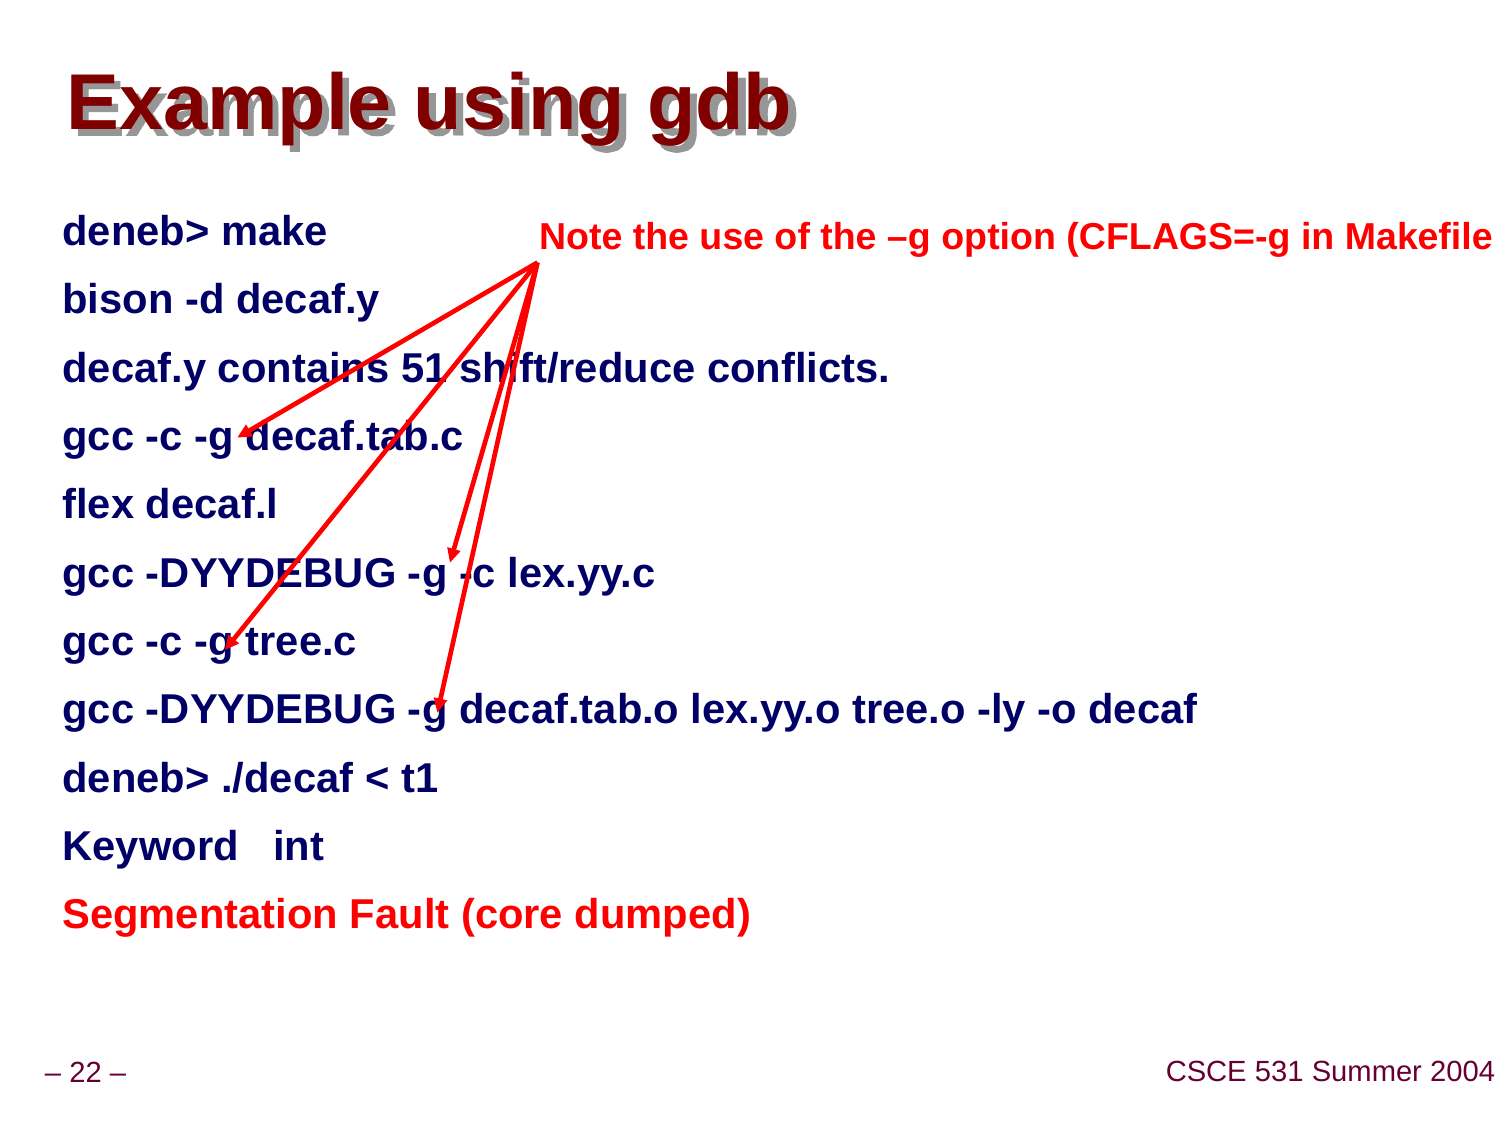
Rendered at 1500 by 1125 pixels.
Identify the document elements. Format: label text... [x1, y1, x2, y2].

title Example using gdb [66, 40, 1497, 169]
text_box [447, 270, 535, 563]
text_box [434, 264, 538, 713]
text_box [225, 262, 538, 650]
list deneb> make bison -d decaf.y decaf.y contains 51 shift/reduce conflicts. gcc -c -g decaf.tab.c flex decaf.l gcc -DYYDEBUG -g -c lex.yy.c gcc -c -g tree.c gcc -DYYDEBUG -g decaf.tab.o lex.yy.o tree.o -ly -o decaf deneb> ./decaf < t1 Keyword int Segmentation Fault (core dumped) [47, 200, 1411, 1058]
text_box Note the use of the –g option (CFLAGS=-g in Makefile [531, 209, 1500, 265]
text_box [237, 263, 536, 438]
